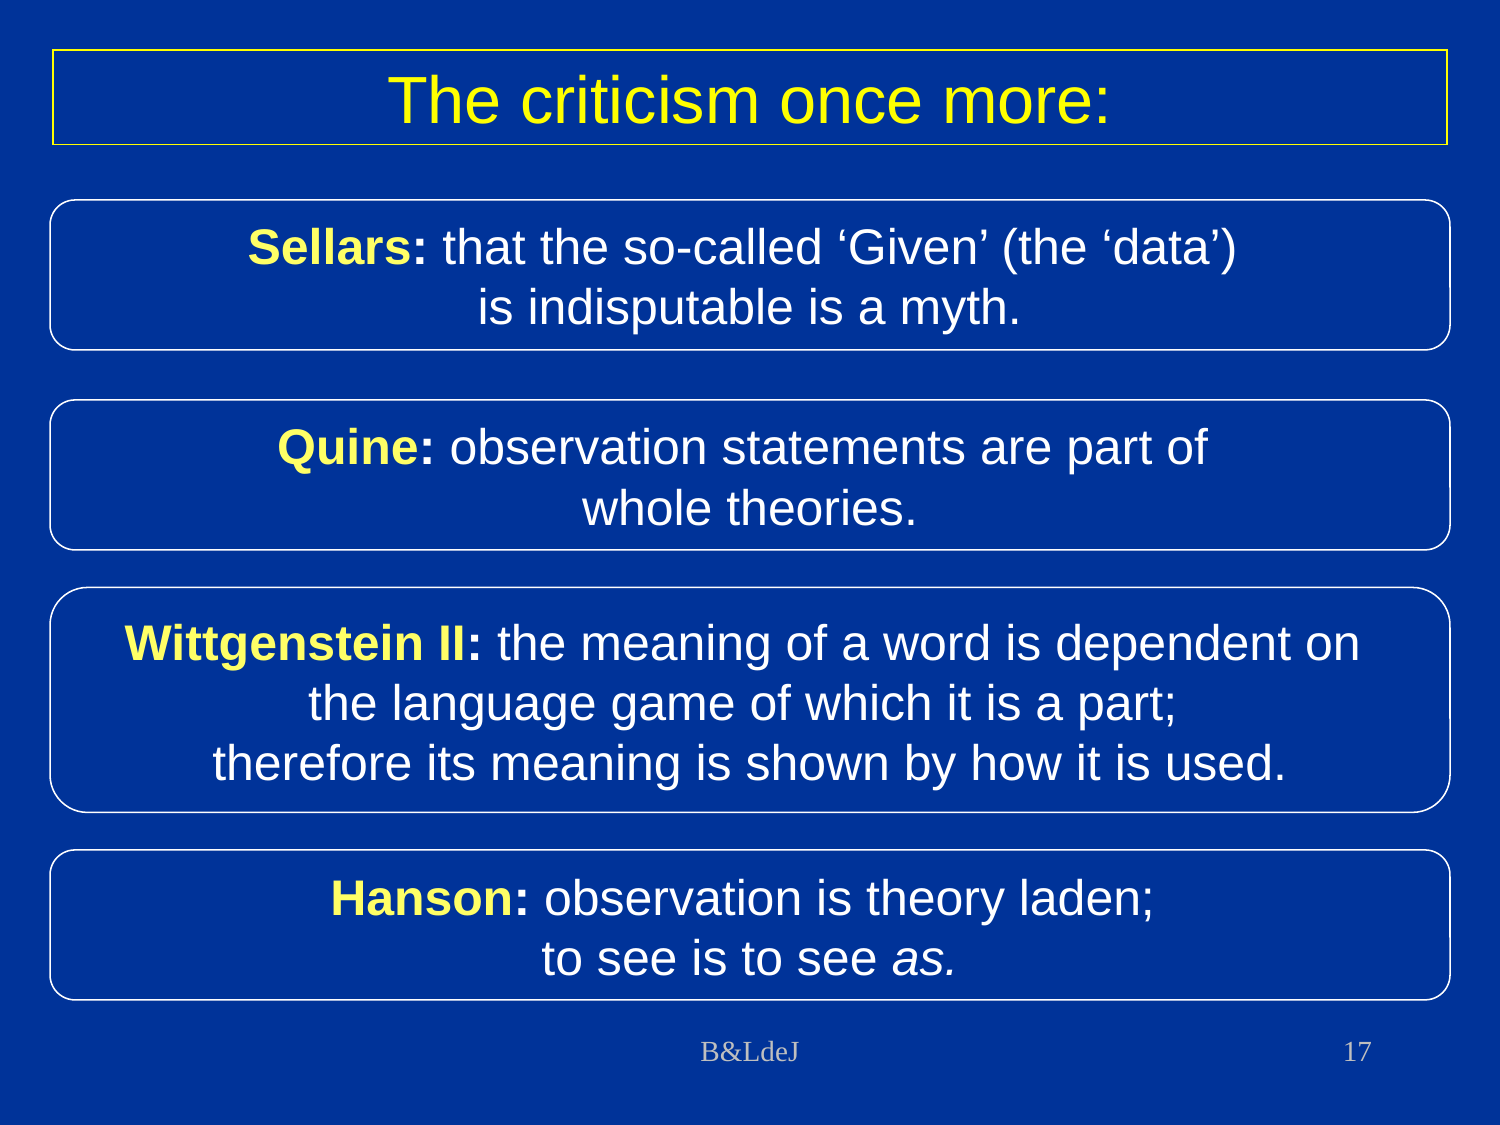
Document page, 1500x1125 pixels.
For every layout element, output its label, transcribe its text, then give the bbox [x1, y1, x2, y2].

text_box Sellars: that the so-called ‘Given’ (the ‘data’) is indisputable is a myth. [50, 199, 1451, 350]
footer B&LdeJ [512, 1025, 988, 1100]
text_box Hanson: observation is theory laden; to see is to see as. [50, 849, 1451, 1000]
slide_number 17 [1074, 1025, 1388, 1100]
text_box Wittgenstein II: the meaning of a word is dependent on the language game of which it is a part; therefore its meaning is shown by how it is used. [50, 587, 1451, 813]
text_box The criticism once more: [53, 49, 1447, 145]
text_box Quine: observation statements are part of whole theories. [50, 399, 1451, 550]
